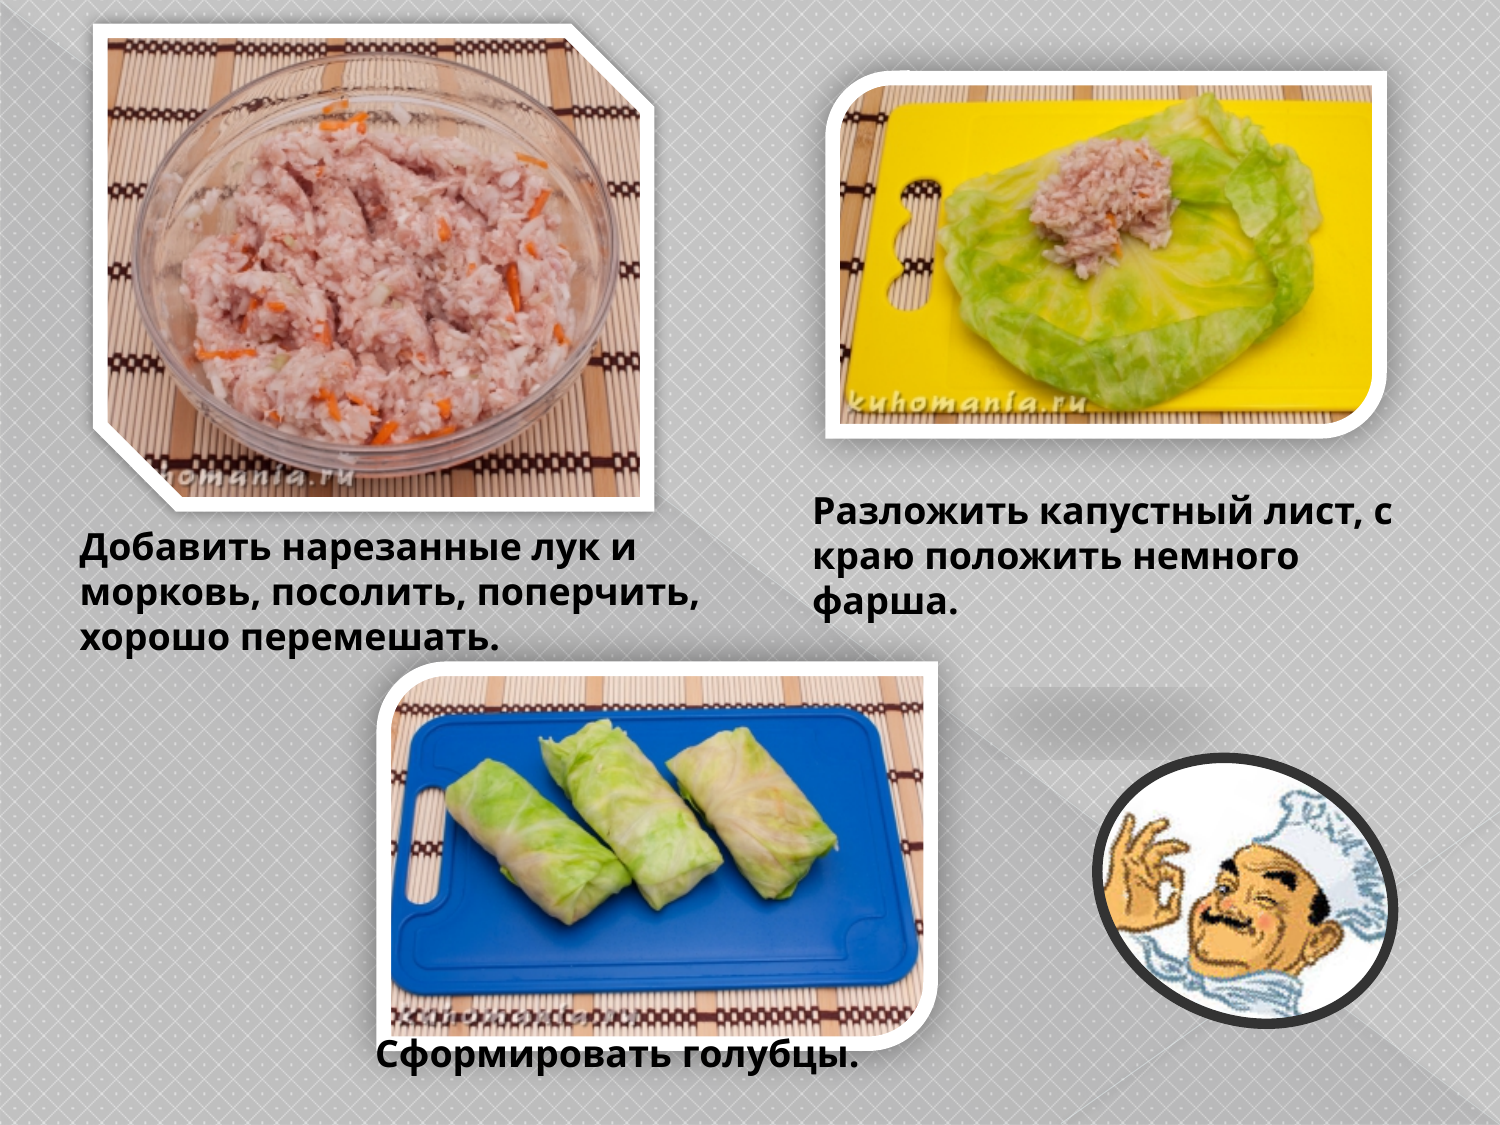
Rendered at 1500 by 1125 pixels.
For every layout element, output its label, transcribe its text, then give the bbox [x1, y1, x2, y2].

picture [1092, 763, 1399, 1019]
text_box Добавить нарезанные лук и морковь, посолить, поперчить, хорошо перемешать. [64, 515, 786, 665]
picture [100, 30, 648, 505]
text_box Разложить капустный лист, с краю положить немного фарша. [797, 479, 1436, 630]
picture [832, 77, 1380, 432]
picture [383, 668, 931, 1044]
text_box Сформировать голубцы. [360, 1023, 951, 1083]
